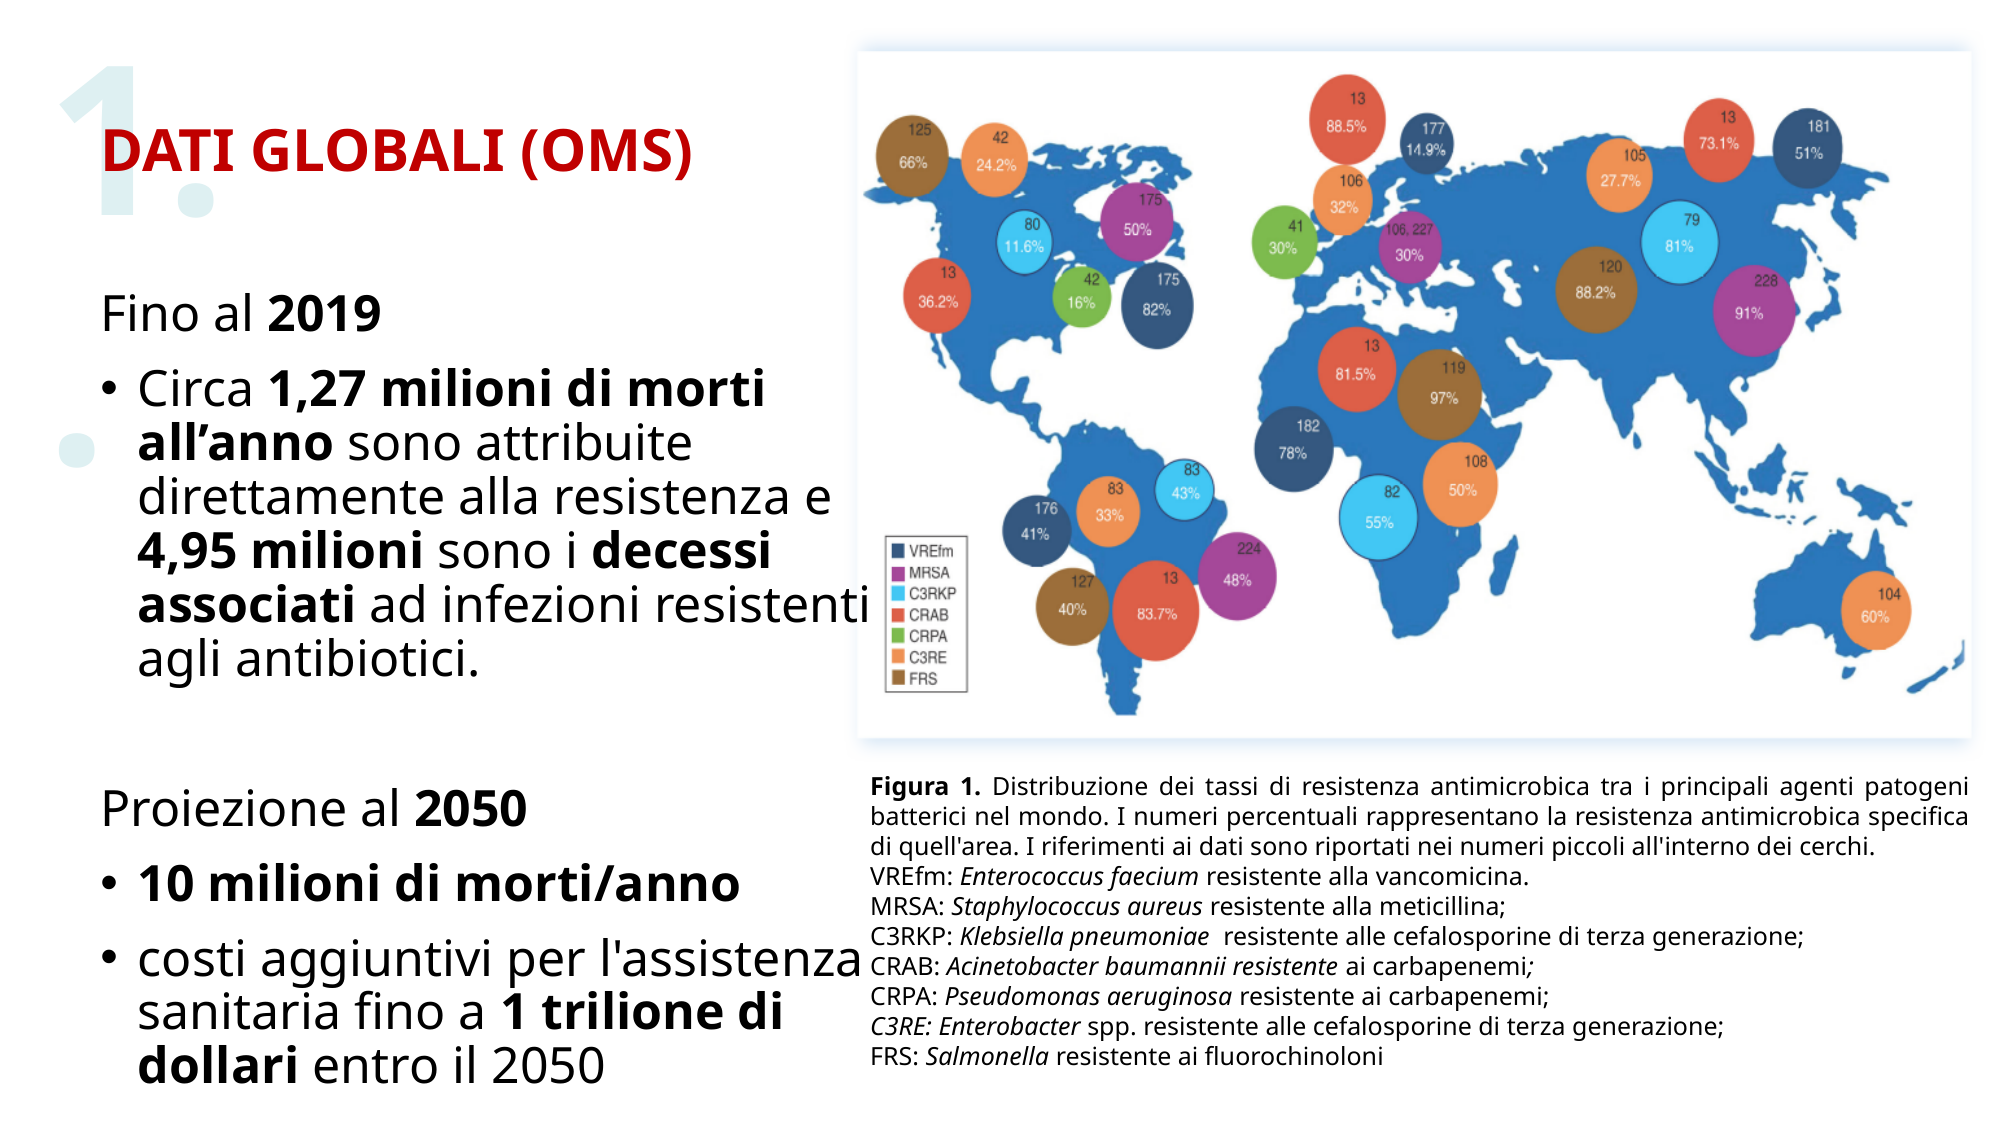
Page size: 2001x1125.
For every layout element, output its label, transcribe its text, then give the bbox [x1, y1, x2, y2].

text_box Figura 1. Distribuzione dei tassi di resistenza antimicrobica tra i principali agenti patogeni batterici nel mondo. I numeri percentuali rappresentano la resistenza antimicrobica specifica di quell'area. I riferimenti ai dati sono riportati nei numeri piccoli all'interno dei cerchi. VREfm: Enterococcus faecium resistente alla vancomicina. MRSA: Staphylococcus aureus resistente alla meticillina; C3RKP: Klebsiella pneumoniae resistente alle cefalosporine di terza generazione; CRAB: Acinetobacter baumannii resistente ai carbapenemi; CRPA: Pseudomonas aeruginosa resistente ai carbapenemi; C3RE: Enterobacter spp. resistente alle cefalosporine di terza generazione; FRS: Salmonella resistente ai fluorochinoloni [855, 774, 1986, 1078]
picture [843, 27, 1987, 764]
list DATI GLOBALI (OMS) Fino al 2019 Circa 1,27 milioni di morti all’anno sono attribuite direttamente alla resistenza e 4,95 milioni sono i decessi associati ad infezioni resistenti agli antibiotici. Proiezione al 2050 10 milioni di morti/anno costi aggiuntivi per l'assistenza sanitaria fino a 1 trilione di dollari entro il 2050 [85, 113, 939, 1116]
text_box 1.. [32, 0, 259, 515]
